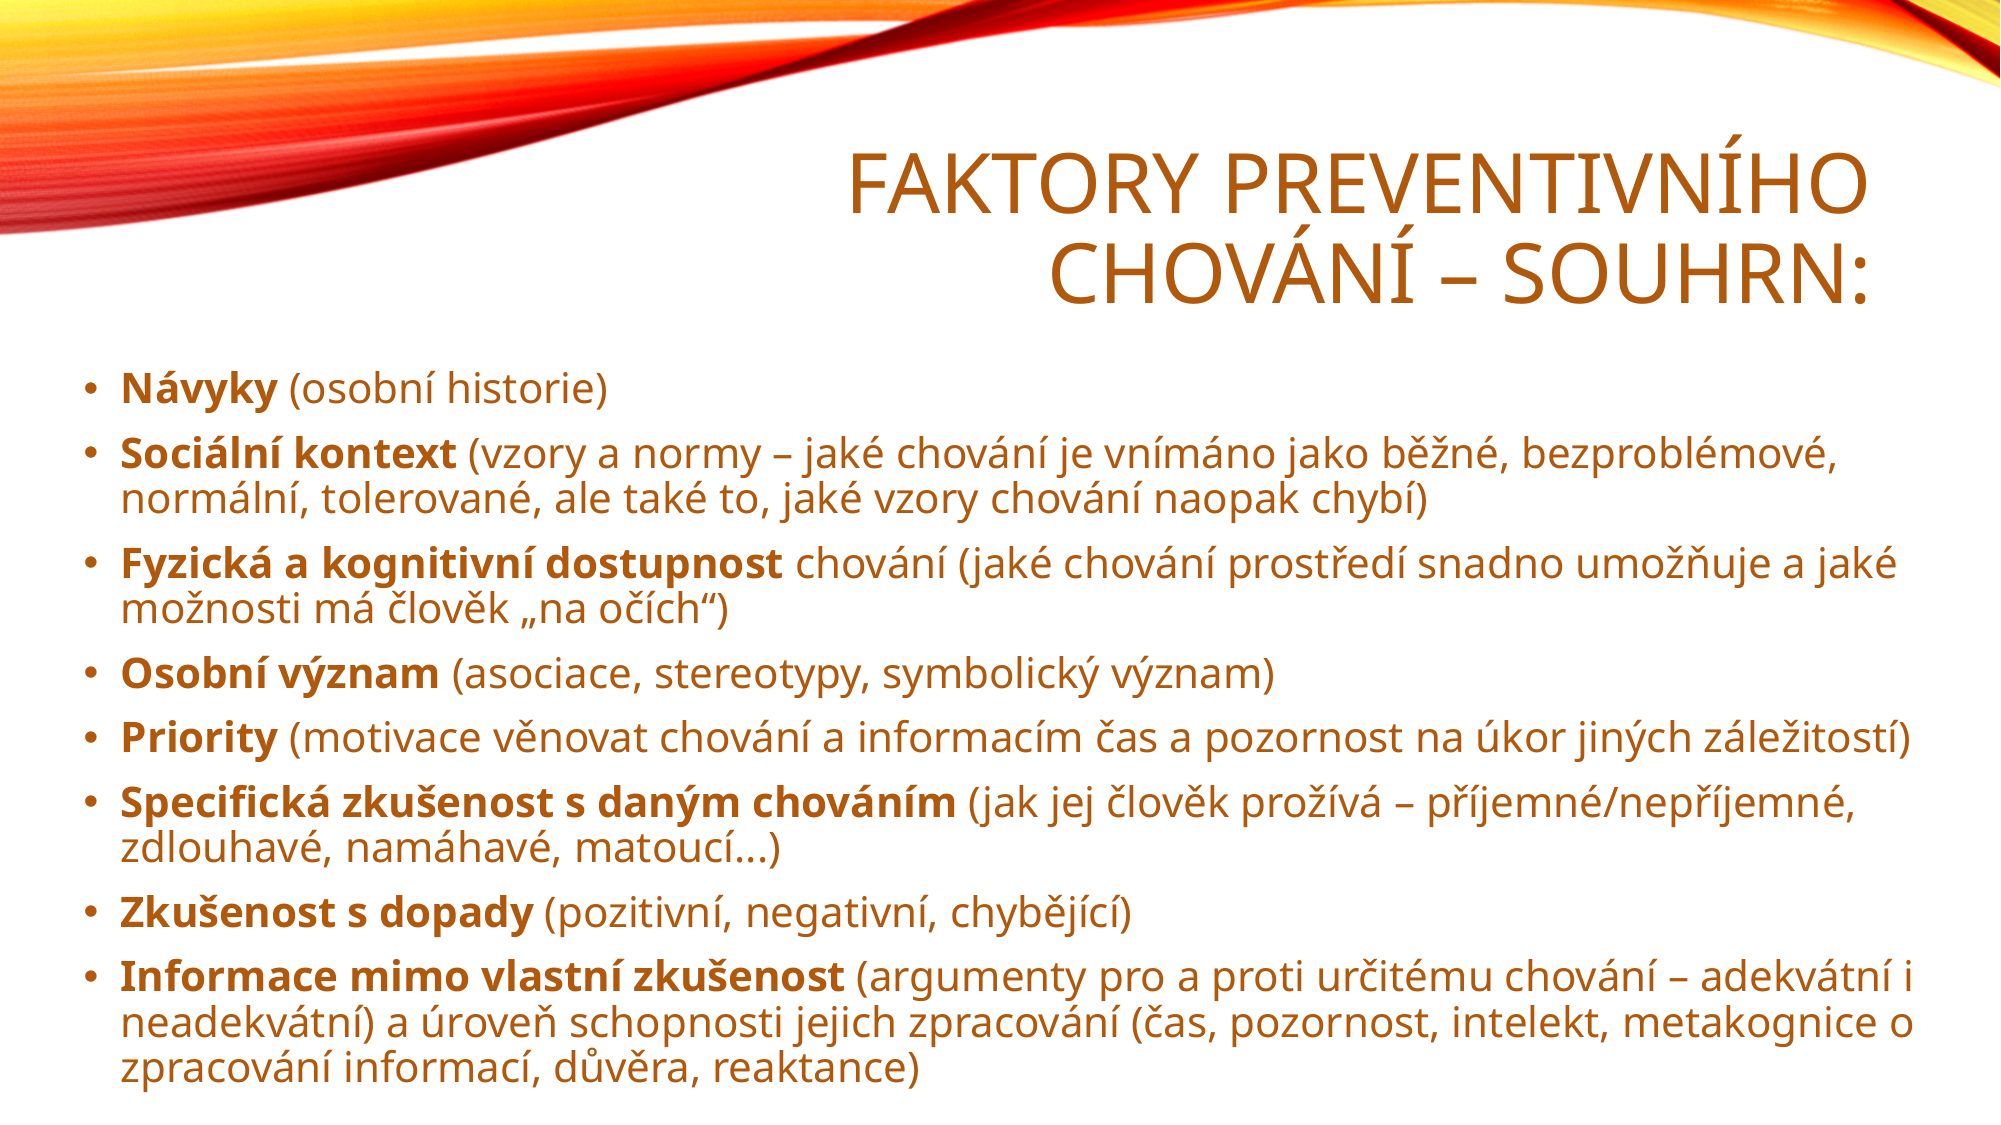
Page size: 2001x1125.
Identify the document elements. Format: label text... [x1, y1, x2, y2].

list Návyky (osobní historie) Sociální kontext (vzory a normy – jaké chování je vnímáno jako běžné, bezproblémové, normální, tolerované, ale také to, jaké vzory chování naopak chybí) Fyzická a kognitivní dostupnost chování (jaké chování prostředí snadno umožňuje a jaké možnosti má člověk „na očích“) Osobní význam (asociace, stereotypy, symbolický význam) Priority (motivace věnovat chování a informacím čas a pozornost na úkor jiných záležitostí) Specifická zkušenost s daným chováním (jak jej člověk prožívá – příjemné/nepříjemné, zdlouhavé, namáhavé, matoucí...) Zkušenost s dopady (pozitivní, negativní, chybějící) Informace mimo vlastní zkušenost (argumenty pro a proti určitému chování – adekvátní i neadekvátní) a úroveň schopnosti jejich zpracování (čas, pozornost, intelekt, metakognice o zpracování informací, důvěra, reaktance) [68, 360, 1931, 1109]
picture [0, 0, 2000, 237]
title FAKTORY PREVENTIVNÍHO CHOVÁNÍ – SOUHRN: [474, 125, 1888, 338]
